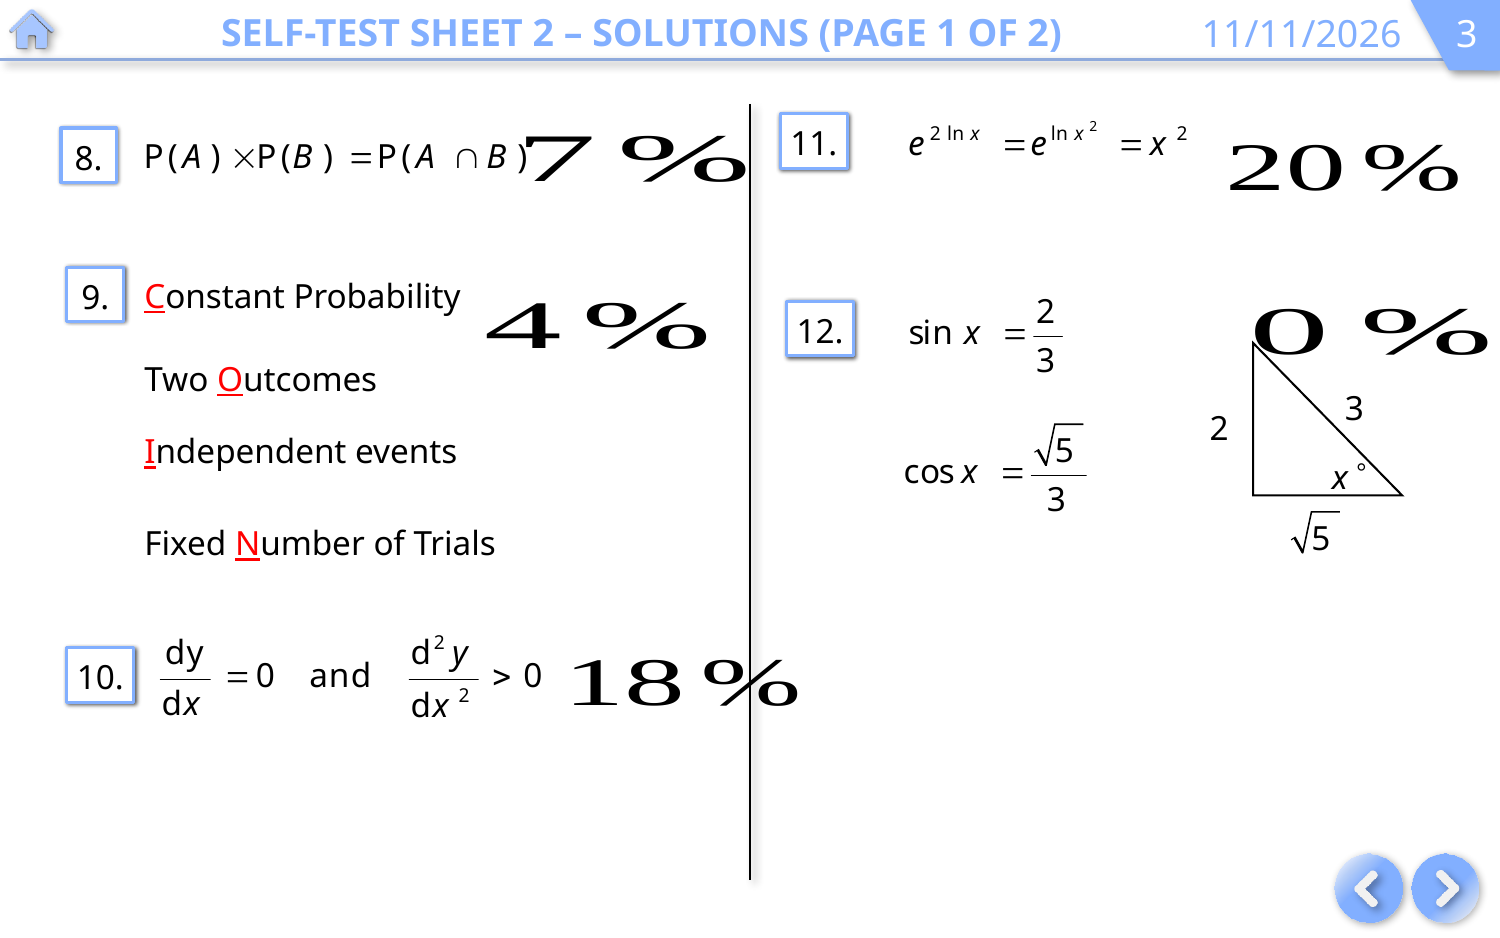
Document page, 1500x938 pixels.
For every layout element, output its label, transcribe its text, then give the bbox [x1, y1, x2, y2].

text_box 10. [66, 647, 134, 703]
text_box Independent events [129, 422, 505, 478]
text_box [1252, 340, 1371, 497]
text_box [1374, 465, 1405, 497]
text_box Constant Probability [129, 267, 524, 323]
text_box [728, 92, 775, 881]
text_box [156, 625, 553, 726]
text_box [906, 113, 1195, 162]
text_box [900, 419, 1091, 518]
text_box Two Outcomes [129, 350, 421, 405]
title Self-Test Sheet 2 – Solutions (Page 1 of 2) [89, 0, 1195, 71]
text_box Fixed Number of Trials [129, 514, 565, 570]
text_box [1342, 393, 1372, 425]
text_box 8. [60, 128, 117, 183]
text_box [904, 286, 1068, 378]
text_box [1327, 462, 1374, 497]
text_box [142, 137, 535, 182]
text_box 11. [780, 113, 848, 169]
text_box 12. [786, 301, 854, 356]
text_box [1286, 506, 1345, 559]
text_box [1205, 412, 1238, 447]
text_box 9. [66, 267, 124, 322]
